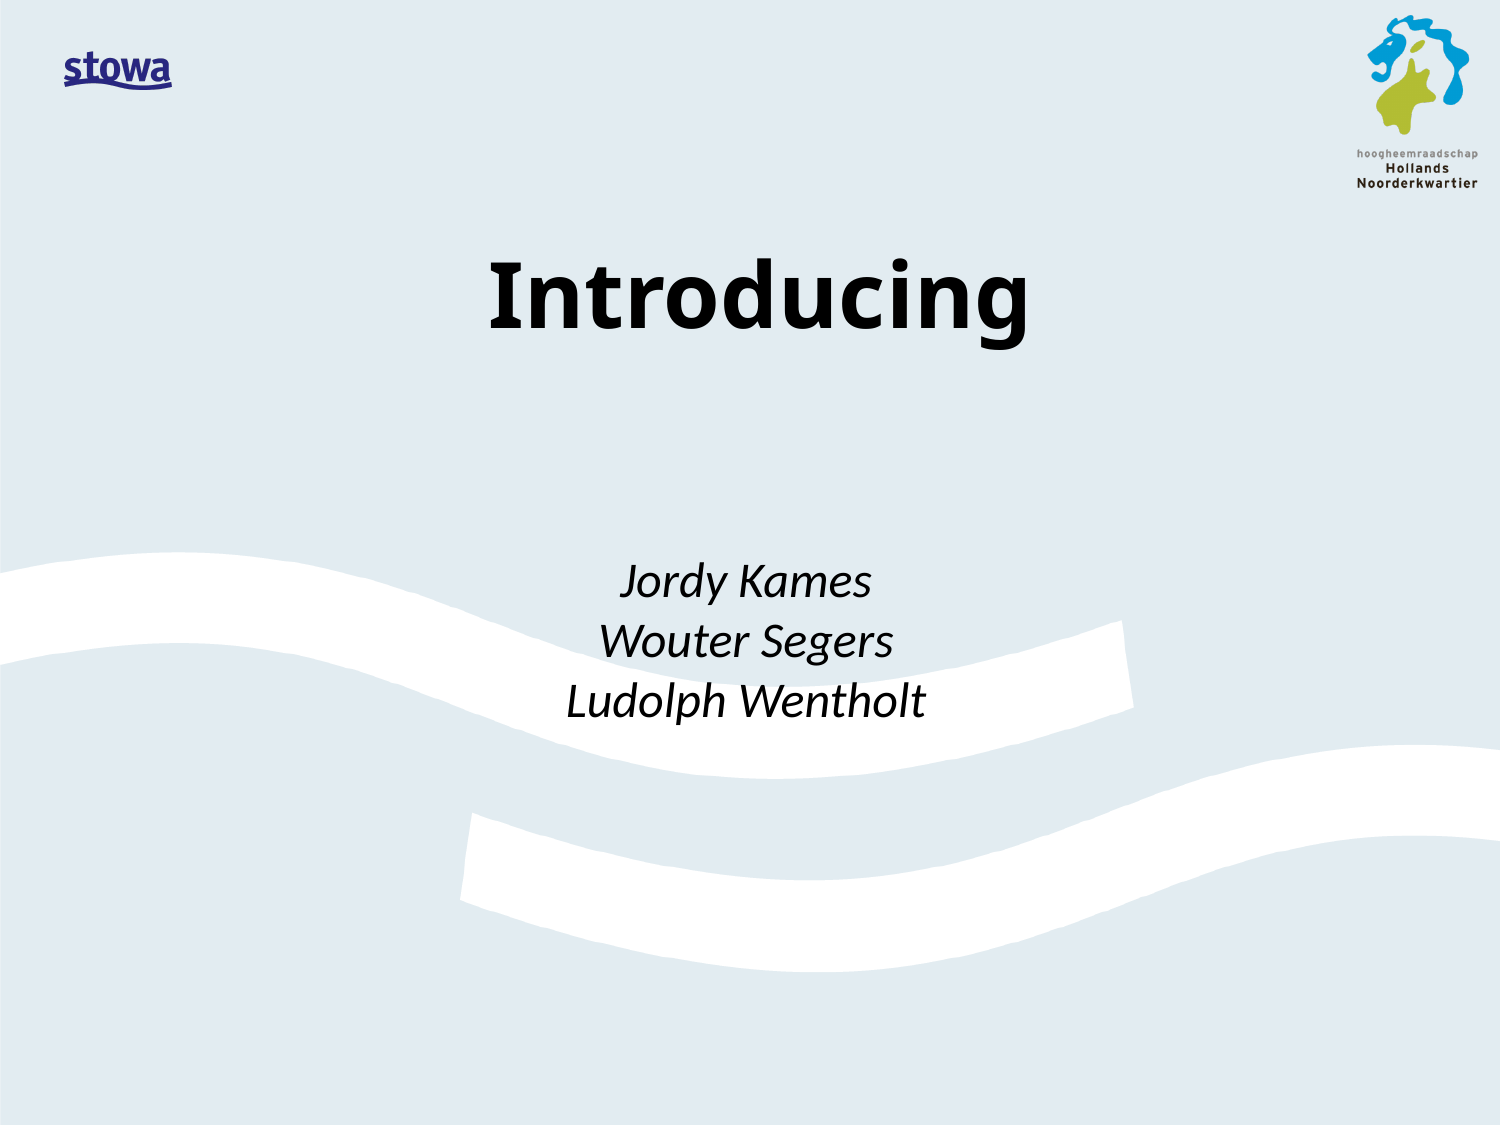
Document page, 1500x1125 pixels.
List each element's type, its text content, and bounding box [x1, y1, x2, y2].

picture [0, 0, 1500, 1125]
text_box Jordy Kames Wouter Segers Ludolph Wentholt [66, 491, 1426, 965]
title Introducing [110, 160, 1411, 424]
